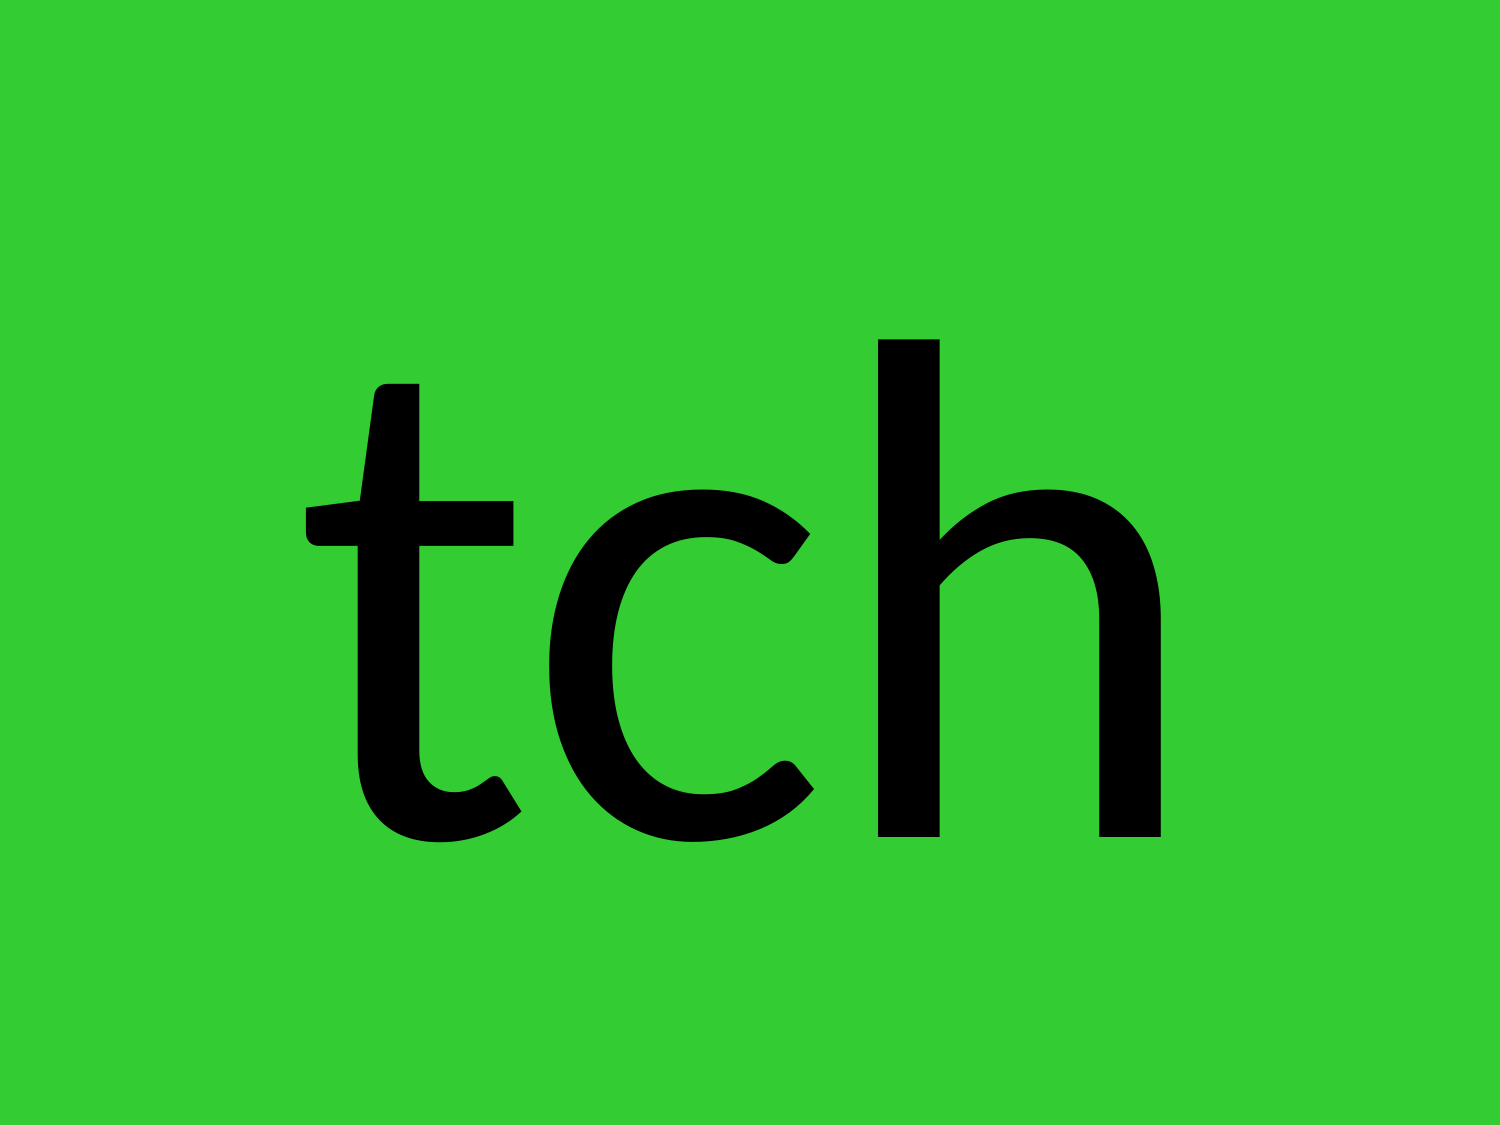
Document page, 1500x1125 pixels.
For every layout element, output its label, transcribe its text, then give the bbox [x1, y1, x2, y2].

title tch [112, 90, 1388, 1012]
